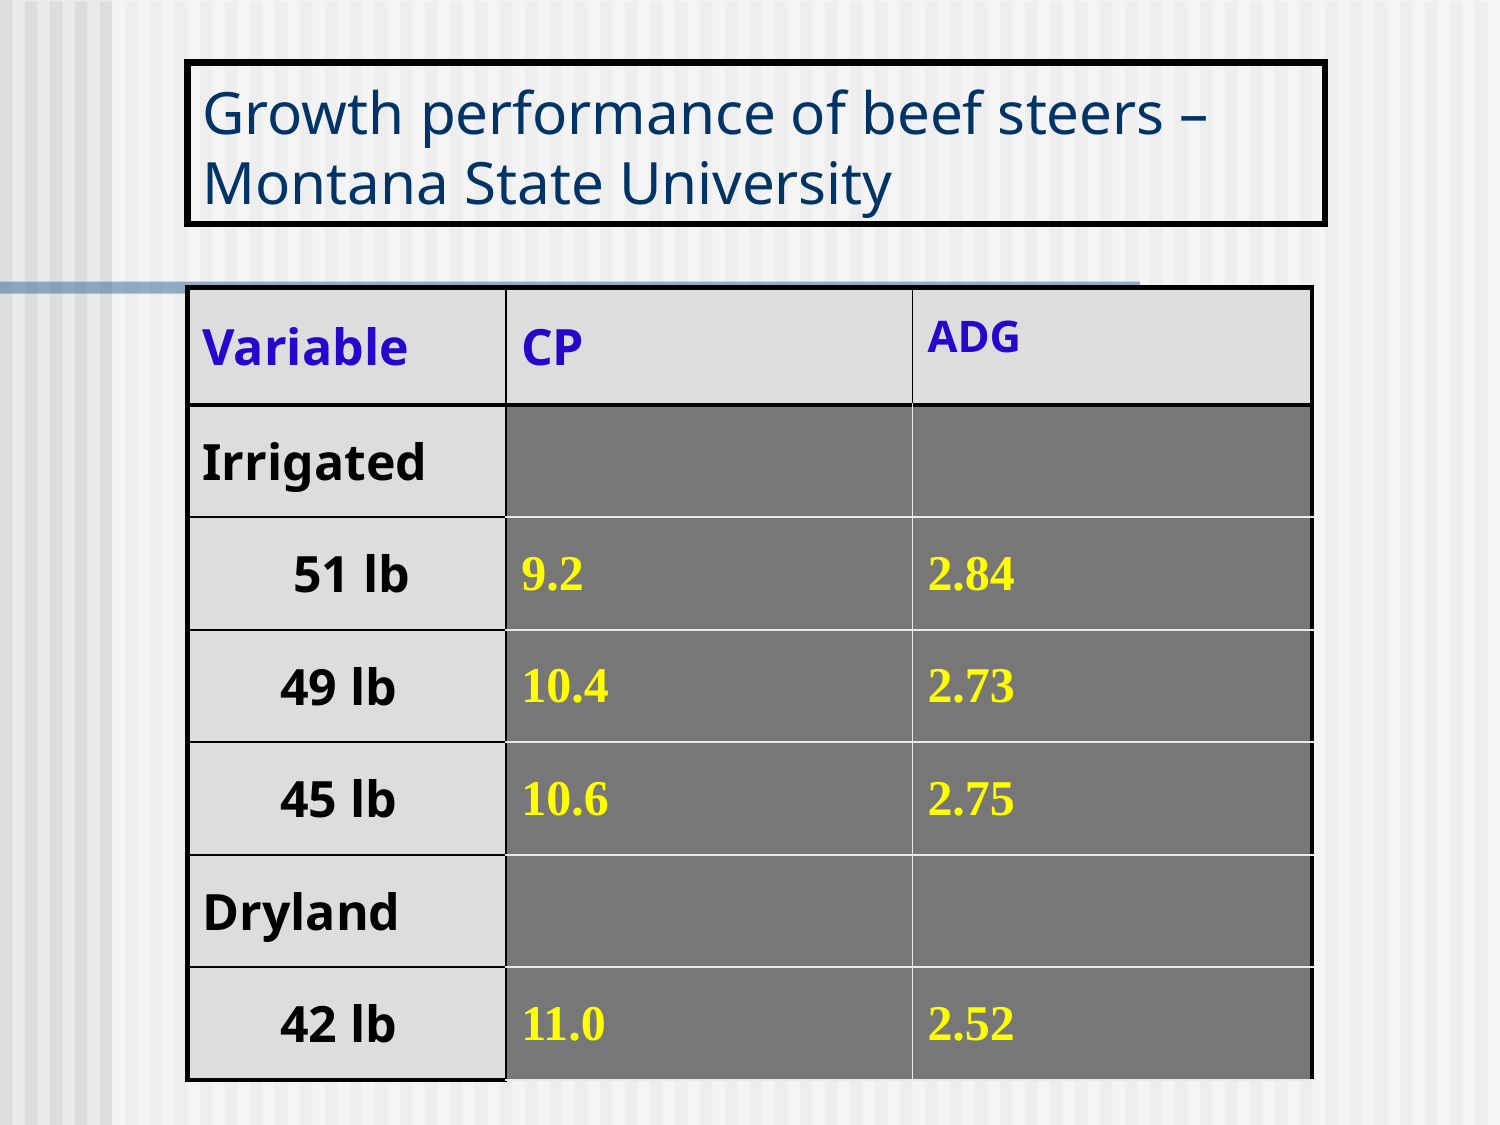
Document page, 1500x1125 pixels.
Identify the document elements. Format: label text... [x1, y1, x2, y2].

table_cell 9.2 [507, 518, 912, 629]
table_cell 2.75 [913, 743, 1310, 854]
table_cell 49 lb [190, 631, 505, 741]
table_cell 11.0 [507, 968, 912, 1079]
title Growth performance of beef steers – Montana State University [187, 62, 1326, 225]
table_header ADG [913, 290, 1310, 403]
table_cell 10.6 [507, 743, 912, 854]
table_cell 42 lb [190, 968, 505, 1078]
table_cell 10.4 [507, 631, 912, 741]
table_cell [913, 407, 1310, 516]
table_header Variable [190, 290, 505, 403]
table_cell 2.84 [913, 518, 1310, 629]
table_header CP [507, 290, 912, 403]
table_cell 45 lb [190, 743, 505, 854]
table_cell 2.52 [913, 968, 1310, 1079]
table_cell Dryland [190, 856, 505, 966]
table_cell 51 lb [190, 518, 505, 629]
table_cell [507, 856, 912, 966]
table_cell [913, 856, 1310, 966]
table_cell Irrigated [190, 407, 505, 516]
table_cell 2.73 [913, 631, 1310, 741]
table_cell [507, 407, 912, 516]
